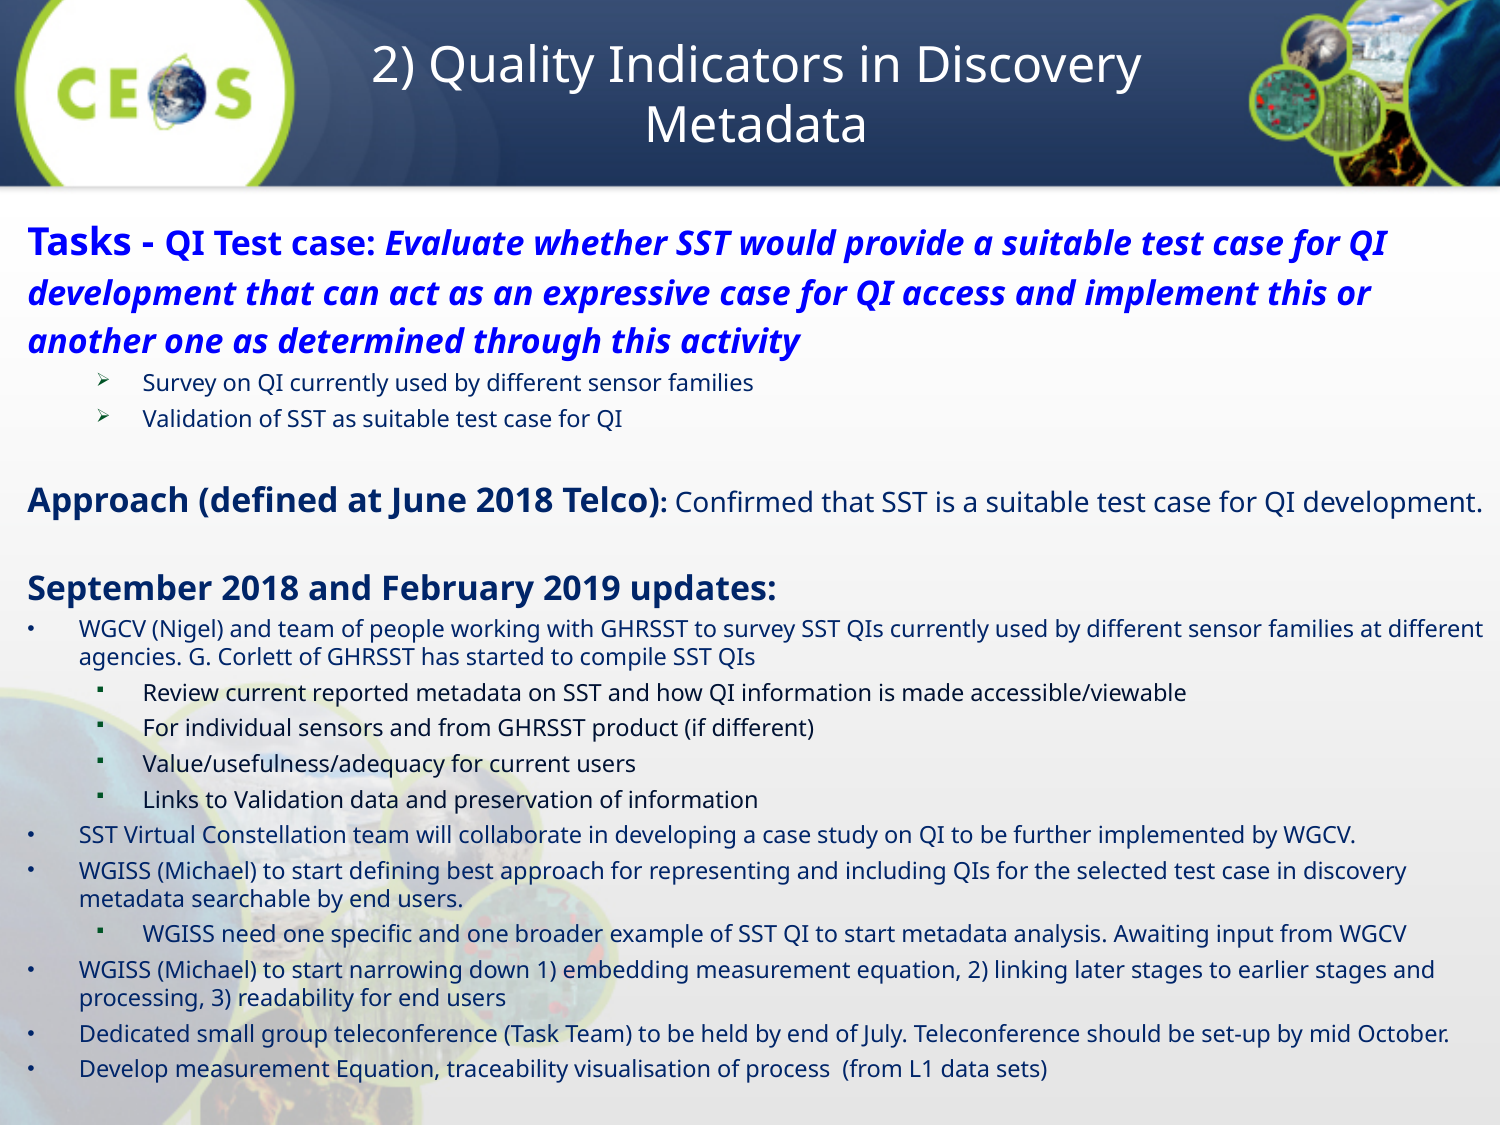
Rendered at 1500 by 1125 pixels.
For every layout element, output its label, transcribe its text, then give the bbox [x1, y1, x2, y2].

title 2) Quality Indicators in Discovery Metadata [337, 24, 1177, 162]
list Tasks - QI Test case: Evaluate whether SST would provide a suitable test case for QI development that can act as an expressive case for QI access and implement this or another one as determined through this activity Survey on QI currently used by different sensor families Validation of SST as suitable test case for QI Approach (defined at June 2018 Telco): Confirmed that SST is a suitable test case for QI development. September 2018 and February 2019 updates: WGCV (Nigel) and team of people working with GHRSST to survey SST QIs currently used by different sensor families at different agencies. G. Corlett of GHRSST has started to compile SST QIs Review current reported metadata on SST and how QI information is made accessible/viewable For individual sensors and from GHRSST product (if different) Value/usefulness/adequacy for current users Links to Validation data and preservation of information SST Virtual Constellation team will collaborate in developing a case study on QI to be further implemented by WGCV. WGISS (Michael) to start defining best approach for representing and including QIs for the selected test case in discovery metadata searchable by end users. WGISS need one specific and one broader example of SST QI to start metadata analysis. Awaiting input from WGCV WGISS (Michael) to start narrowing down 1) embedding measurement equation, 2) linking later stages to earlier stages and processing, 3) readability for end users Dedicated small group teleconference (Task Team) to be held by end of July. Teleconference should be set-up by mid October. Develop measurement Equation, traceability visualisation of process (from L1 data sets) [12, 200, 1500, 1125]
picture [0, 0, 1500, 1125]
